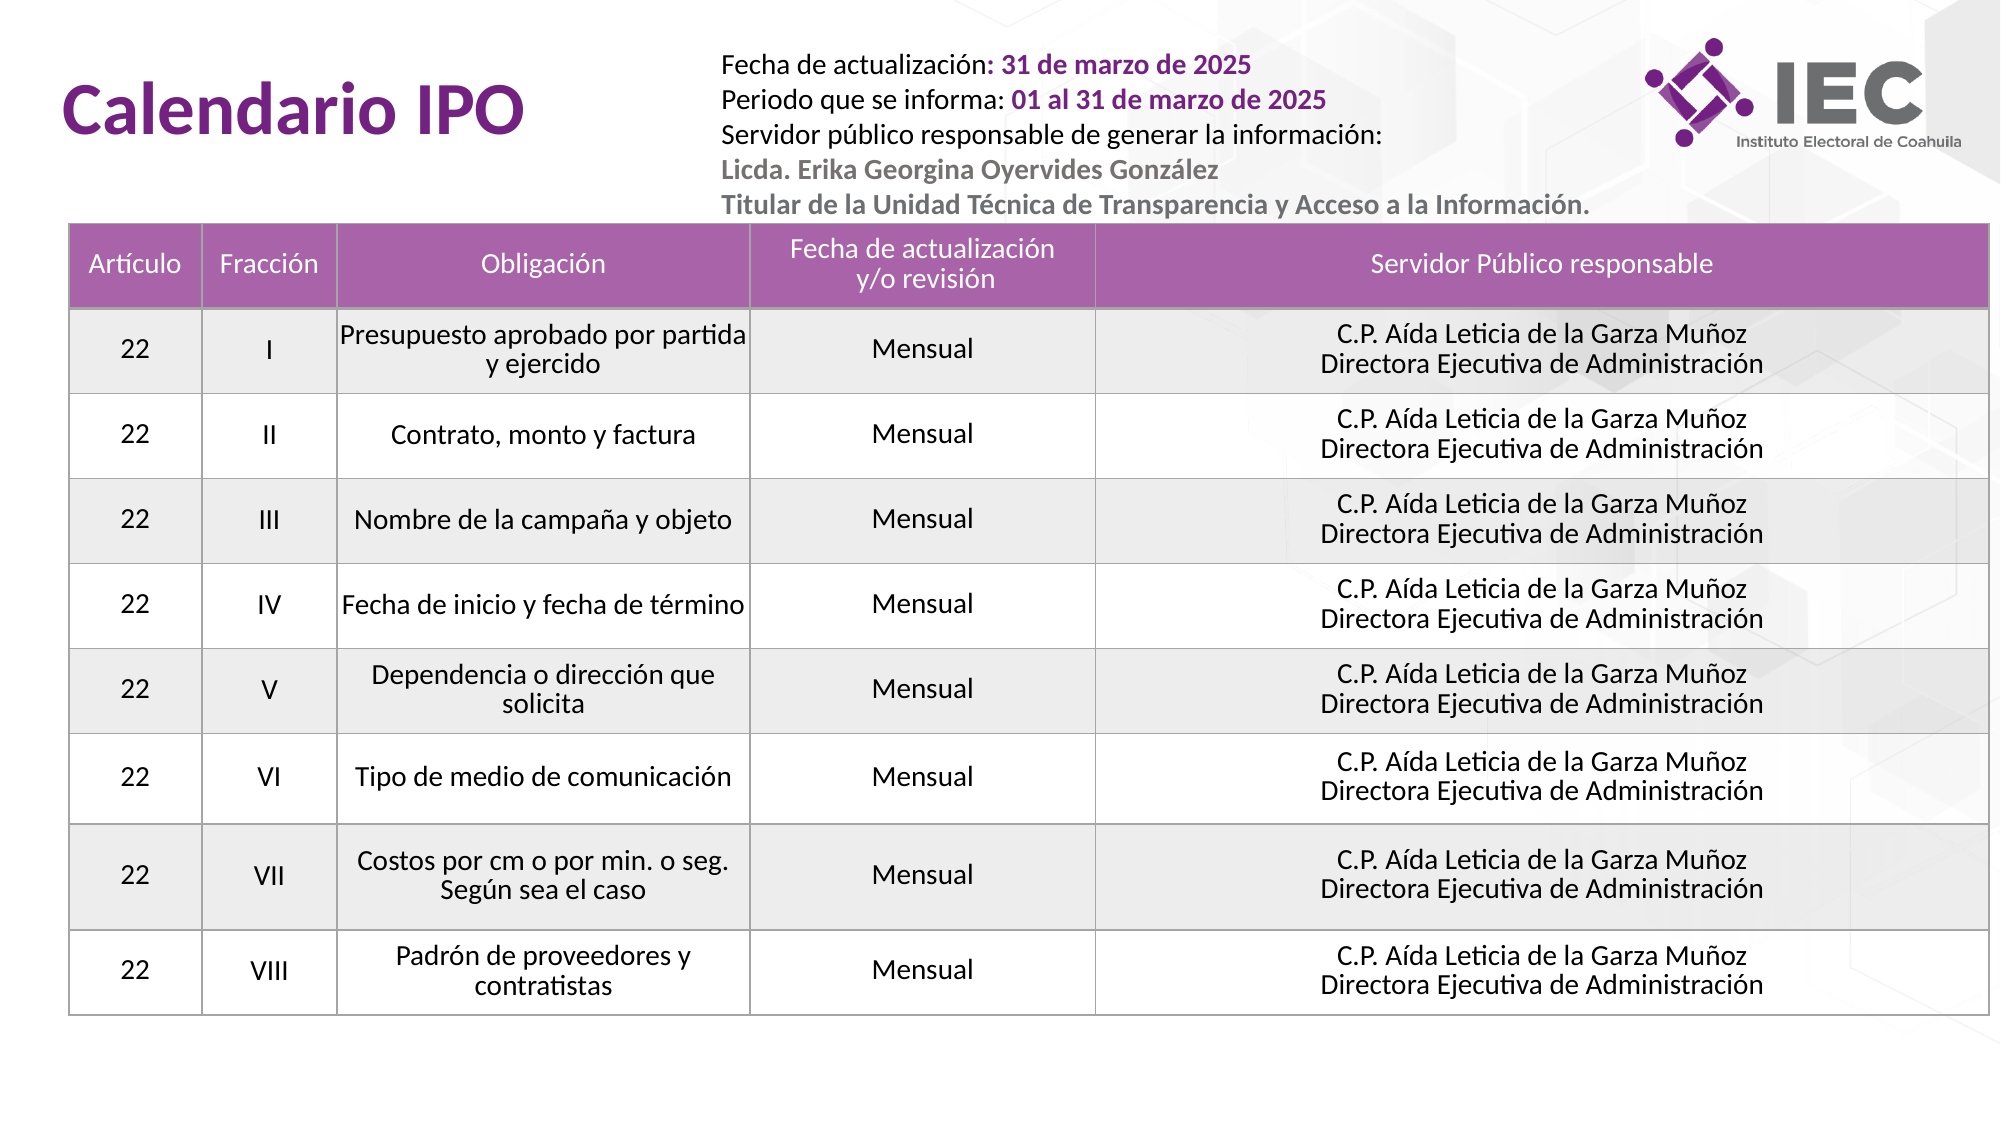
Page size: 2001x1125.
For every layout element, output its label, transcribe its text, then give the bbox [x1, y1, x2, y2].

table_cell 22 [70, 734, 201, 823]
table_cell Nombre de la campaña y objeto [338, 479, 749, 563]
table_cell Mensual [751, 931, 1095, 1014]
table_cell II [203, 394, 336, 478]
table_cell 22 [70, 825, 201, 929]
table_cell Mensual [751, 825, 1095, 929]
table_cell 22 [70, 394, 201, 478]
table_cell Padrón de proveedores y contratistas [338, 931, 749, 1014]
table_cell Mensual [751, 734, 1095, 823]
table_cell Presupuesto aprobado por partida y ejercido [338, 310, 749, 393]
table_cell Mensual [751, 479, 1095, 563]
table_cell C.P. Aída Leticia de la Garza Muñoz Directora Ejecutiva de Administración [1096, 649, 1988, 733]
table_cell 22 [70, 649, 201, 733]
table_cell 22 [70, 564, 201, 648]
table_cell Mensual [751, 564, 1095, 648]
table_cell I [203, 310, 336, 393]
table_header Artículo [70, 224, 201, 307]
table_cell Fecha de inicio y fecha de término [338, 564, 749, 648]
table_cell III [203, 479, 336, 563]
table_cell C.P. Aída Leticia de la Garza Muñoz Directora Ejecutiva de Administración [1096, 825, 1988, 929]
table_cell Mensual [751, 310, 1095, 393]
table_header Obligación [338, 224, 749, 307]
table_cell Dependencia o dirección que solicita [338, 649, 749, 733]
table_cell C.P. Aída Leticia de la Garza Muñoz Directora Ejecutiva de Administración [1096, 734, 1988, 823]
table_cell VII [203, 825, 336, 929]
table_cell C.P. Aída Leticia de la Garza Muñoz Directora Ejecutiva de Administración [1096, 931, 1988, 1014]
table_cell V [203, 649, 336, 733]
table_cell Tipo de medio de comunicación [338, 734, 749, 823]
table_cell C.P. Aída Leticia de la Garza Muñoz Directora Ejecutiva de Administración [1096, 394, 1988, 478]
table_cell C.P. Aída Leticia de la Garza Muñoz Directora Ejecutiva de Administración [1096, 310, 1988, 393]
table_cell VI [203, 734, 336, 823]
table_cell Mensual [751, 649, 1095, 733]
table_cell C.P. Aída Leticia de la Garza Muñoz Directora Ejecutiva de Administración [1096, 564, 1988, 648]
picture [0, 0, 2001, 1125]
text_box Calendario IPO [47, 52, 687, 157]
table_cell C.P. Aída Leticia de la Garza Muñoz Directora Ejecutiva de Administración [1096, 479, 1988, 563]
table_cell IV [203, 564, 336, 648]
table_cell VIII [203, 931, 336, 1014]
table_header Fracción [203, 224, 336, 307]
table_header Fecha de actualización y/o revisión [751, 224, 1095, 307]
text_box Fecha de actualización: 31 de marzo de 2025 Periodo que se informa: 01 al 31 de marzo de 2025 Servidor público responsable de generar la información: Licda. Erika Georgina Oyervides González Titular de la Unidad Técnica de Transparencia y Acceso a la Información. [706, 38, 1646, 223]
table_cell Mensual [751, 394, 1095, 478]
table_cell Costos por cm o por min. o seg. Según sea el caso [338, 825, 749, 929]
table_cell Contrato, monto y factura [338, 394, 749, 478]
table_header Servidor Público responsable [1096, 224, 1988, 307]
table_cell 22 [70, 931, 201, 1014]
table_cell 22 [70, 479, 201, 563]
table_cell 22 [70, 310, 201, 393]
